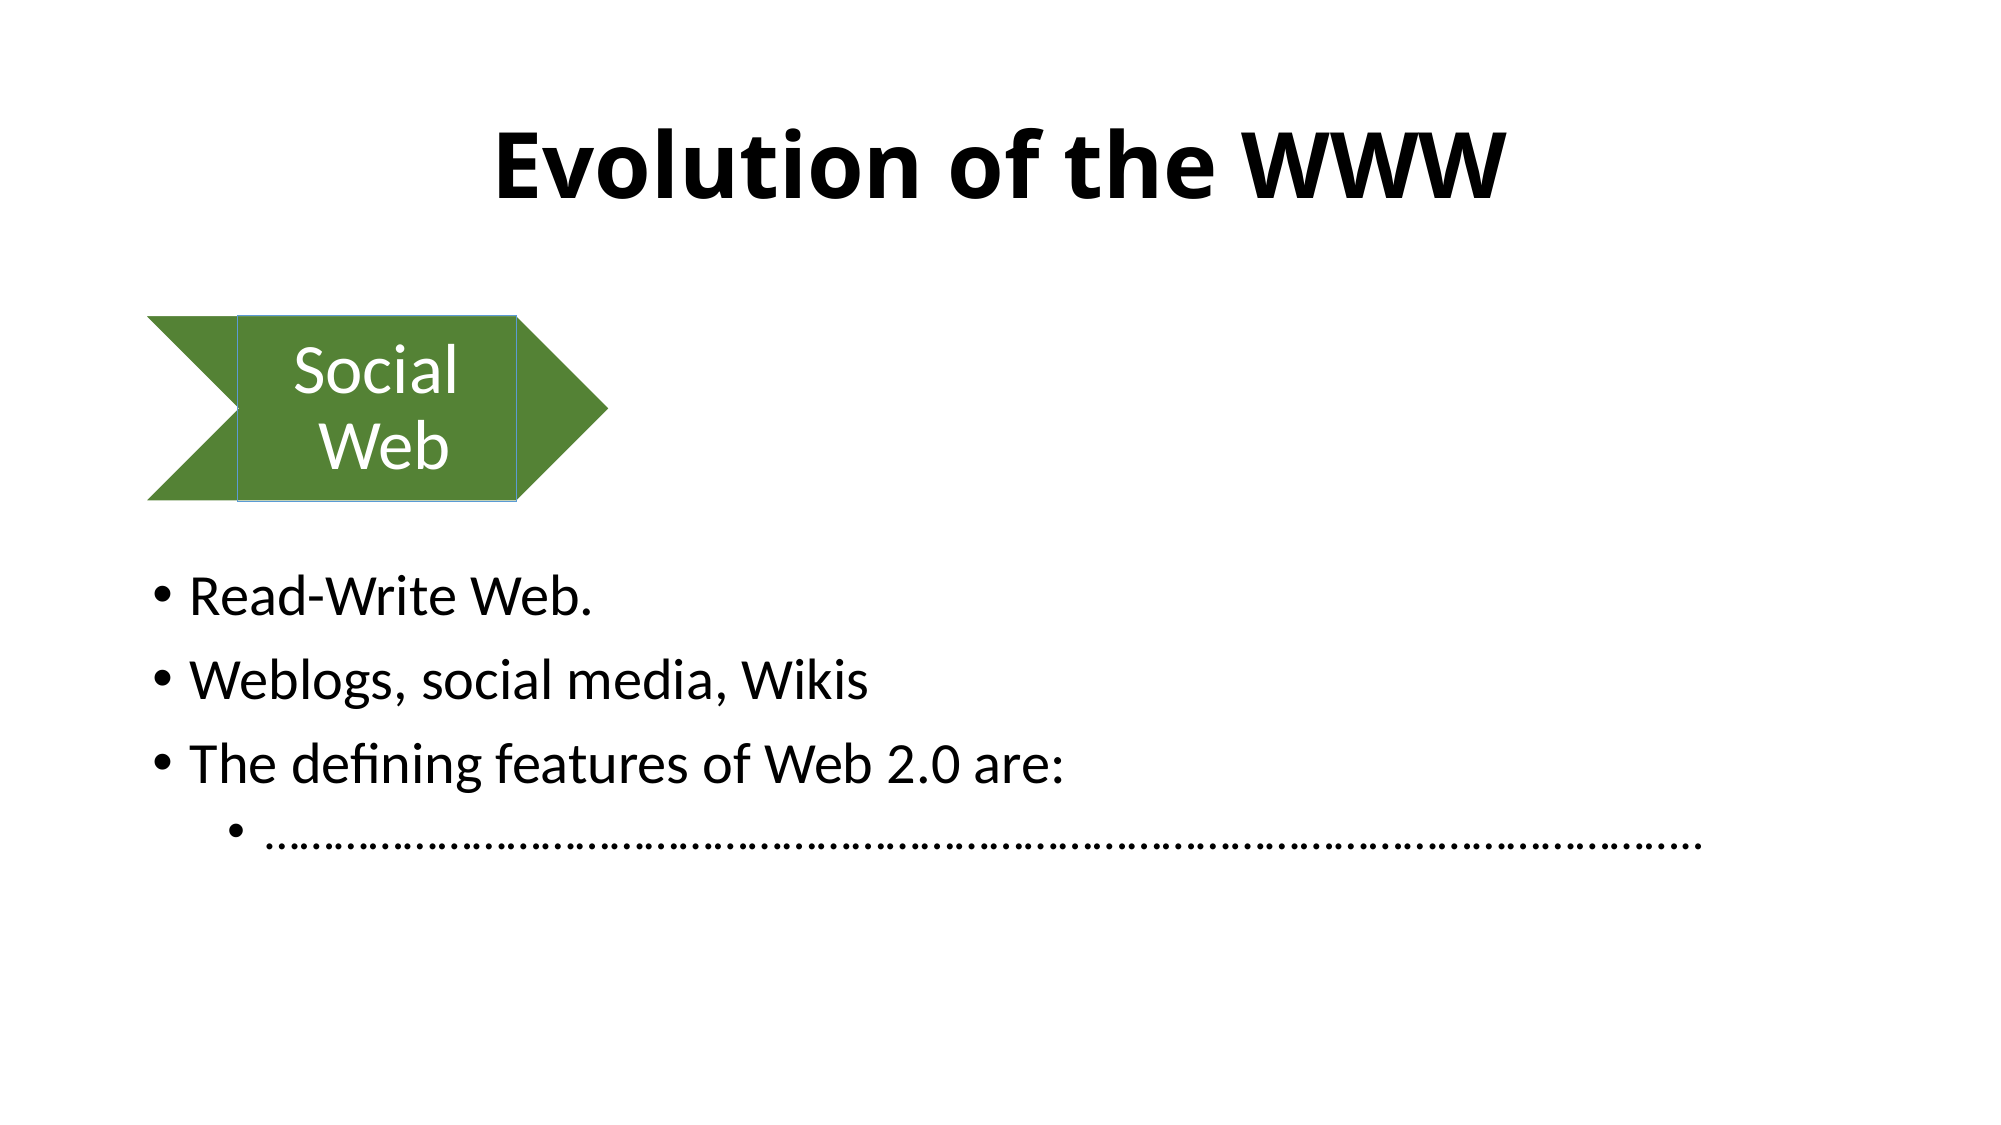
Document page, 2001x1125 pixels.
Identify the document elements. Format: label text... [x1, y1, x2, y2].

list Read-Write Web. Weblogs, social media, Wikis The defining features of Web 2.0 are: …………………………………………………………………………………………………………….. [137, 299, 1863, 1014]
title Evolution of the WWW [137, 59, 1863, 278]
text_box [144, 315, 610, 502]
